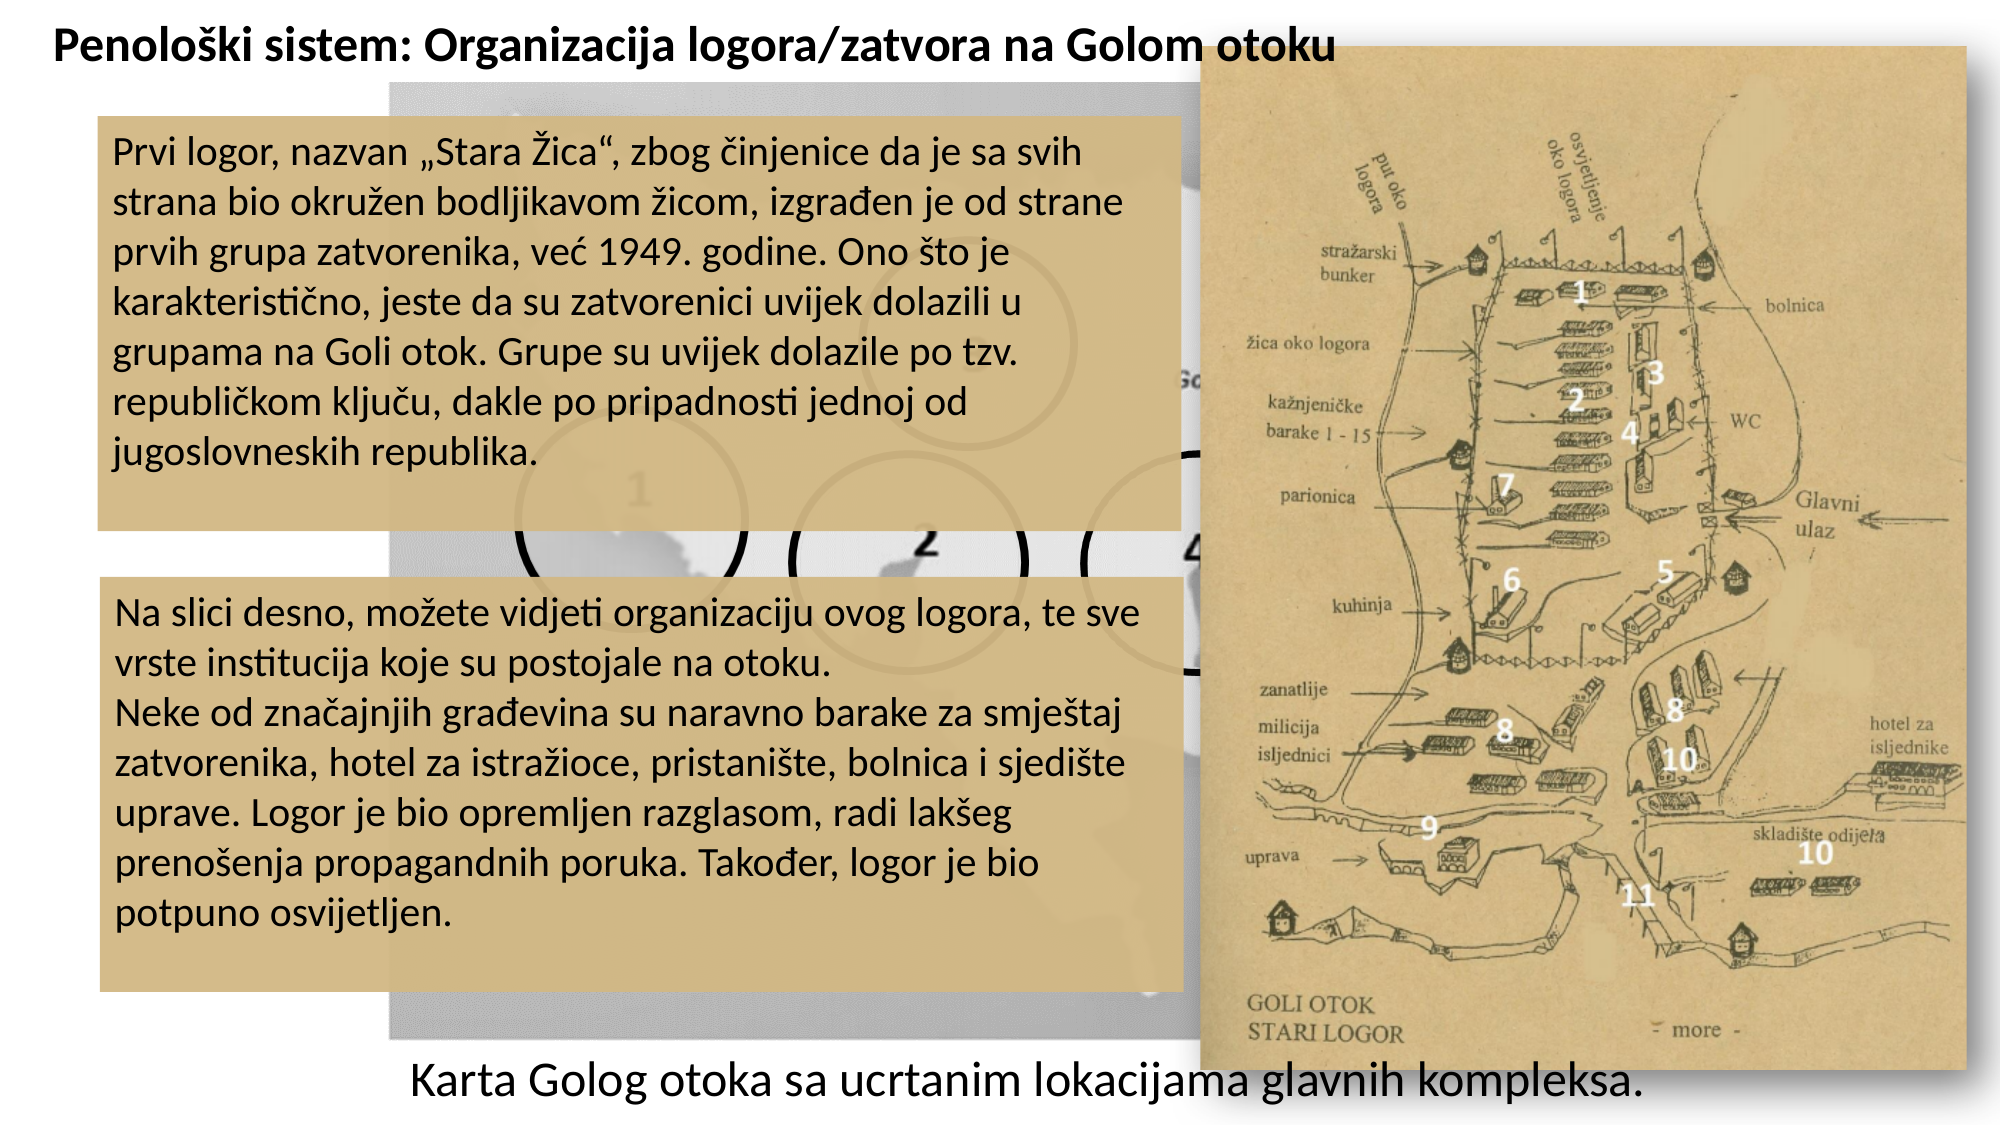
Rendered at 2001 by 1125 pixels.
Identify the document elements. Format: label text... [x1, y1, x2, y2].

text_box Prvi logor, nazvan „Stara Žica“, zbog činjenice da je sa svih strana bio okružen bodljikavom žicom, izgrađen je od strane prvih grupa zatvorenika, već 1949. godine. Ono što je karakteristično, jeste da su zatvorenici uvijek dolazili u grupama na Goli otok. Grupe su uvijek dolazile po tzv. republičkom ključu, dakle po pripadnosti jednoj od jugoslovneskih republika. [97, 116, 387, 532]
text_box Na slici desno, možete vidjeti organizaciju ovog logora, te sve vrste institucija koje su postojale na otoku. Neke od značajnjih građevina su naravno barake za smještaj zatvorenika, hotel za istražioce, pristanište, bolnica i sjedište uprave. Logor je bio opremljen razglasom, radi lakšeg prenošenja propagandnih poruka. Također, logor je bio potpuno osvijetljen. [99, 576, 387, 992]
picture [387, 46, 1967, 1070]
text_box Karta Golog otoka sa ucrtanim lokacijama glavnih kompleksa. [395, 1042, 1661, 1114]
text_box Penološki sistem: Organizacija logora/zatvora na Golom otoku [38, 4, 1354, 80]
